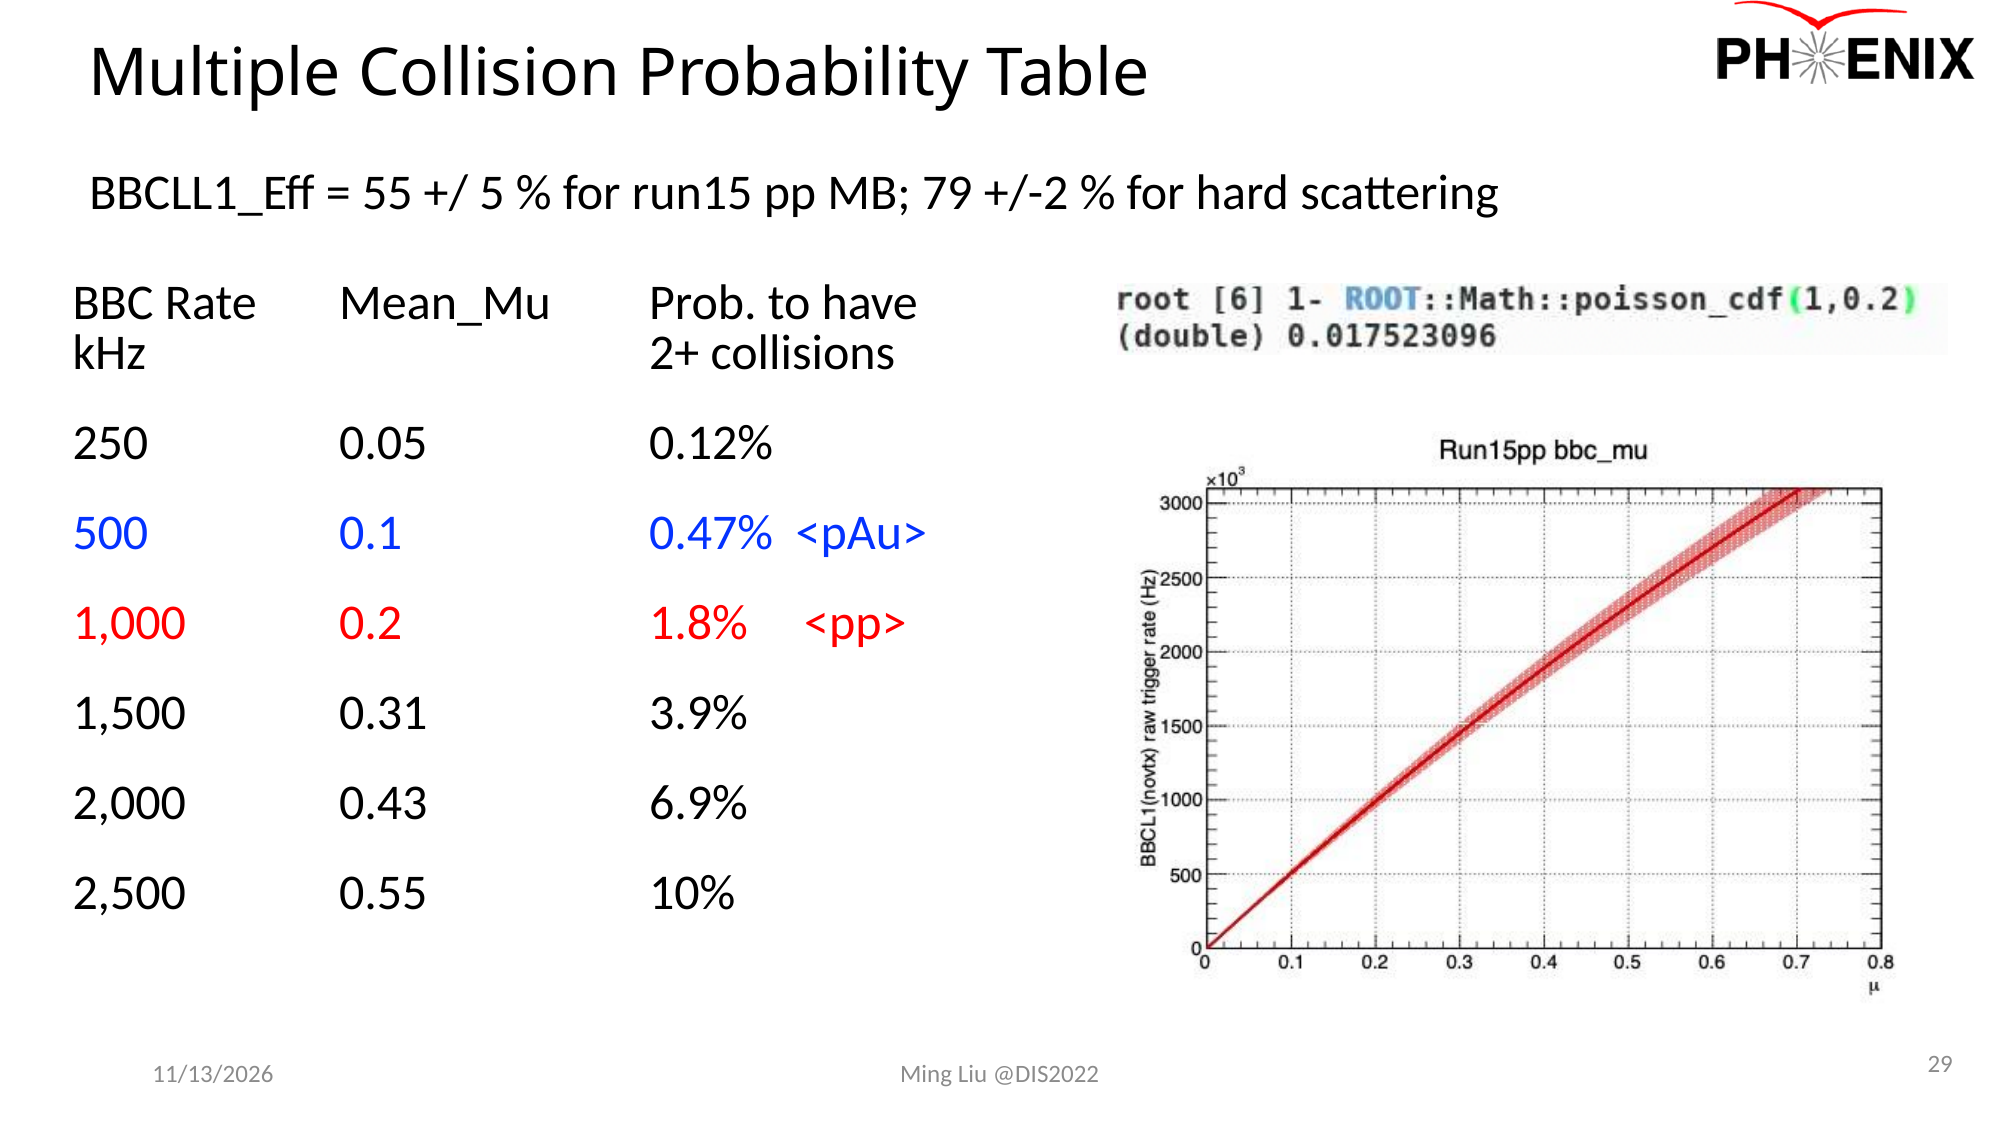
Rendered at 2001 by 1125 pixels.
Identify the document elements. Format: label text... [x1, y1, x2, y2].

table_cell 250 [53, 402, 319, 492]
table_cell 1,500 [53, 672, 319, 762]
table_cell 2,000 [53, 762, 319, 852]
table_cell 1.8% <pp> [629, 582, 1091, 672]
table_cell 10% [629, 852, 1091, 942]
table_header Mean_Mu [319, 262, 629, 402]
footer Ming Liu @DIS2022 [662, 1042, 1338, 1103]
table_cell 1,000 [53, 582, 319, 672]
table_cell 0.05 [319, 402, 629, 492]
title Multiple Collision Probability Table [68, 18, 1932, 130]
table_cell 0.12% [629, 402, 1091, 492]
table_cell 0.55 [319, 852, 629, 942]
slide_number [137, 1042, 588, 1103]
table_cell 0.2 [319, 582, 629, 672]
text_box BBCLL1_Eff = 55 +/ 5 % for run15 pp MB; 79 +/-2 % for hard scattering [69, 139, 1932, 240]
table_cell 0.31 [319, 672, 629, 762]
table_cell 6.9% [629, 762, 1091, 852]
table_cell 2,500 [53, 852, 319, 942]
table_cell 0.1 [319, 492, 629, 582]
table_cell 500 [53, 492, 319, 582]
table_cell 0.47% <pAu> [629, 492, 1091, 582]
table_header Prob. to have 2+ collisions [629, 262, 1091, 402]
slide_number 29 [1853, 1019, 1974, 1106]
table_cell 3.9% [629, 672, 1091, 762]
picture [1116, 283, 1948, 355]
table_cell 0.43 [319, 762, 629, 852]
picture [1123, 431, 1966, 1006]
table_header BBC Rate kHz [53, 262, 319, 402]
picture [1717, 0, 2000, 132]
